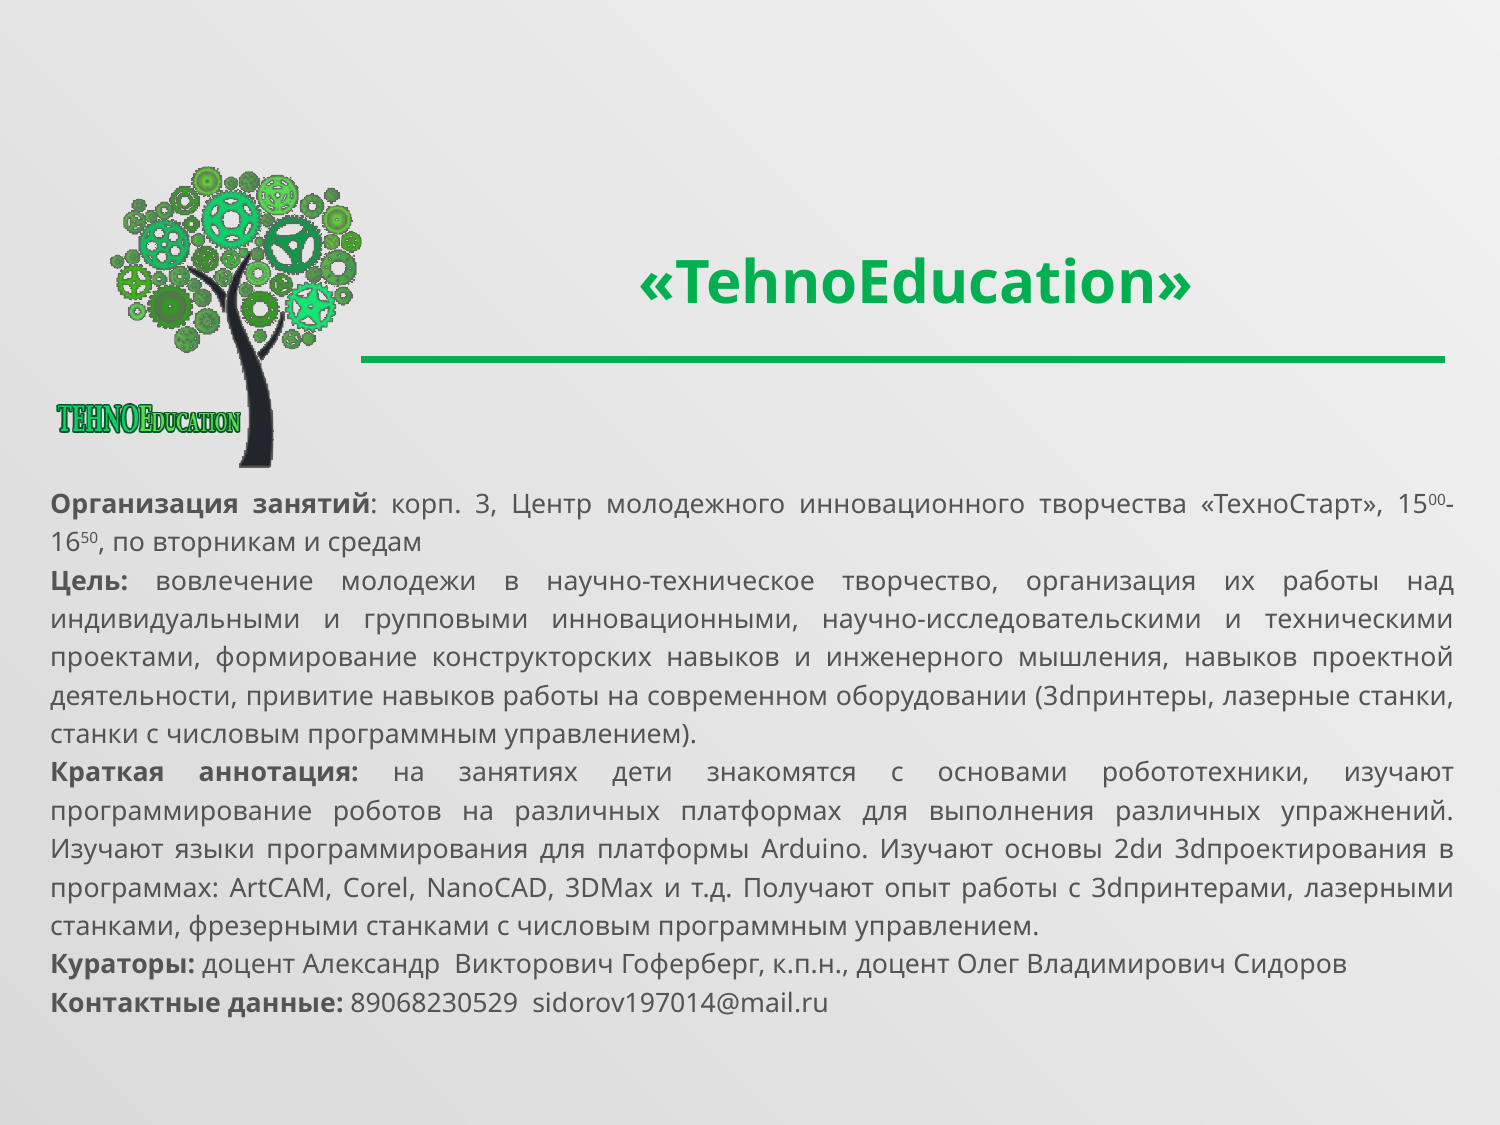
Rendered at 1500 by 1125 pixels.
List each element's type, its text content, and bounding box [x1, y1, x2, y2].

picture [22, 163, 371, 469]
list Организация занятий: корп. 3, Центр молодежного инновационного творчества «ТехноСтарт», 1500‑ 1650, по вторникам и средам Цель: вовлечение молодежи в научно-техническое творчество, организация их работы над индивидуальными и групповыми инновационными, научно-исследовательскими и техническими проектами, формирование конструкторских навыков и инженерного мышления, навыков проектной деятельности, привитие навыков работы на современном оборудовании (3dпринтеры, лазерные станки, станки с числовым программным управлением). Краткая аннотация: на занятиях дети знакомятся с основами робототехники, изучают программирование роботов на различных платформах для выполнения различных упражнений. Изучают языки программирования для платформы Arduino. Изучают основы 2dи 3dпроектирования в программах: ArtCAM, Corel, NanoCAD, 3DMax и т.д. Получают опыт работы с 3dпринтерами, лазерными станками, фрезерными станками с числовым программным управлением. Кураторы: доцент Александр Викторович Гоферберг, к.п.н., доцент Олег Владимирович Сидоров Контактные данные: 89068230529 sidorov197014@mail.ru [35, 332, 1470, 1055]
text_box «TehnoEducation» [387, 223, 1445, 322]
